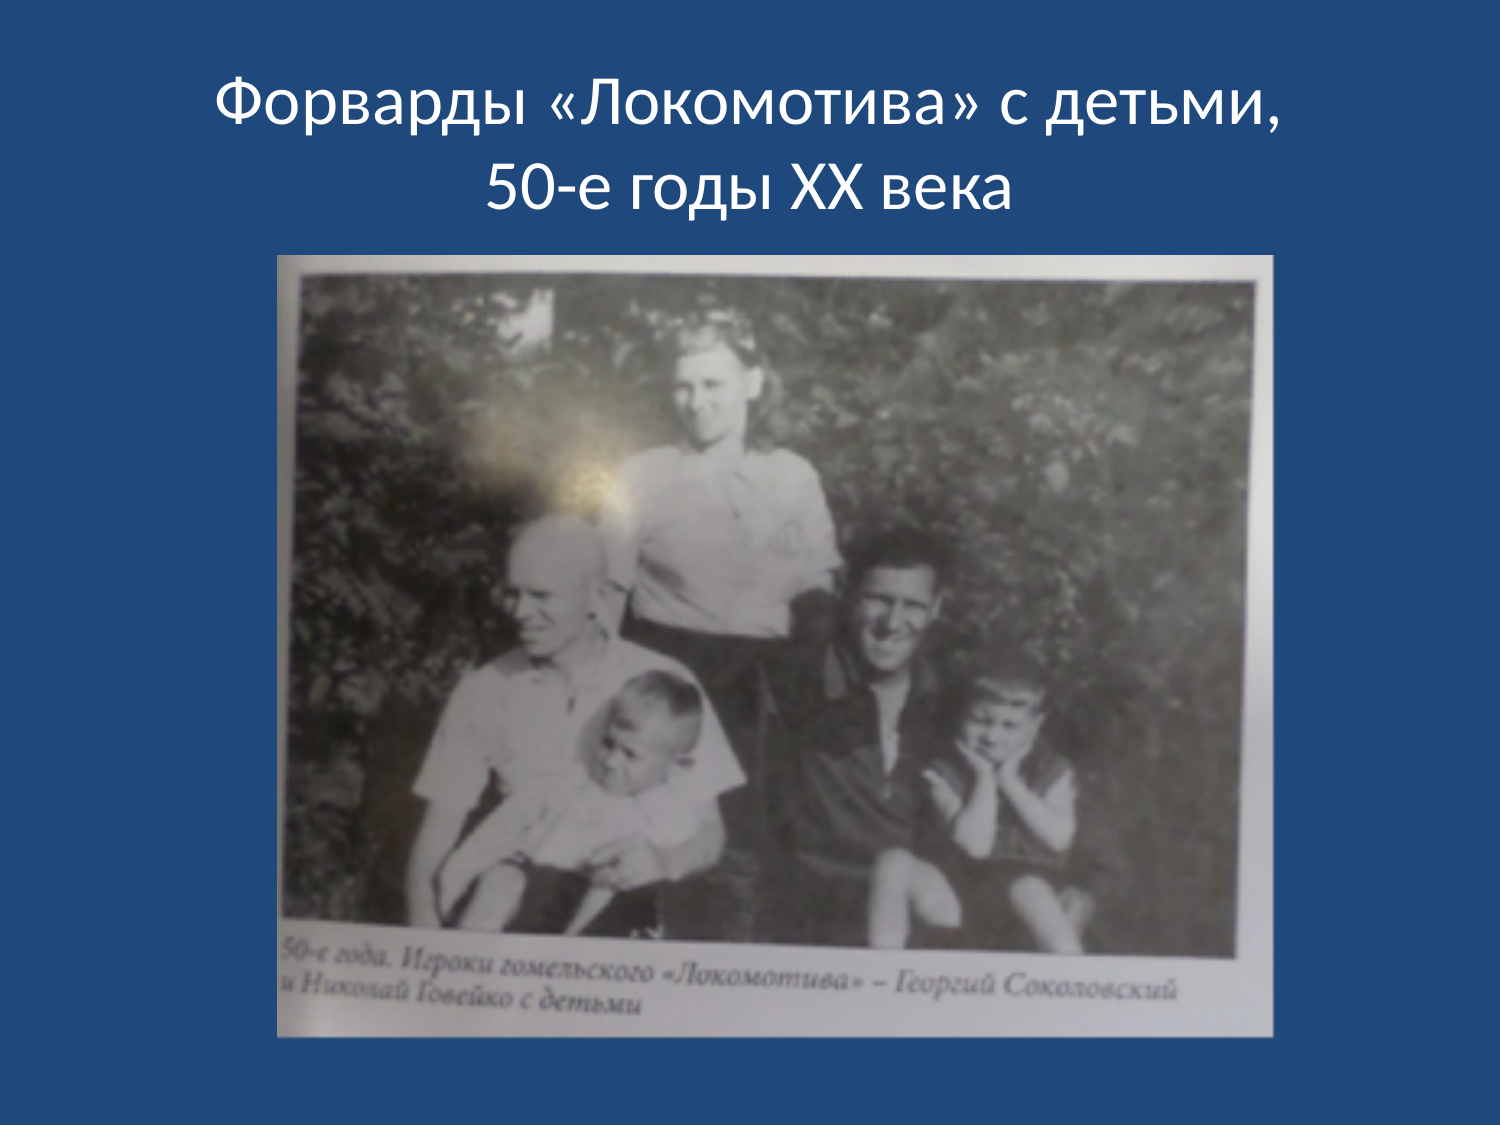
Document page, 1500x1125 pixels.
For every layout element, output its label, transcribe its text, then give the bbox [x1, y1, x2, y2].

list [277, 255, 1279, 1042]
title Форварды «Локомотива» с детьми, 50-е годы ХХ века [75, 45, 1425, 233]
